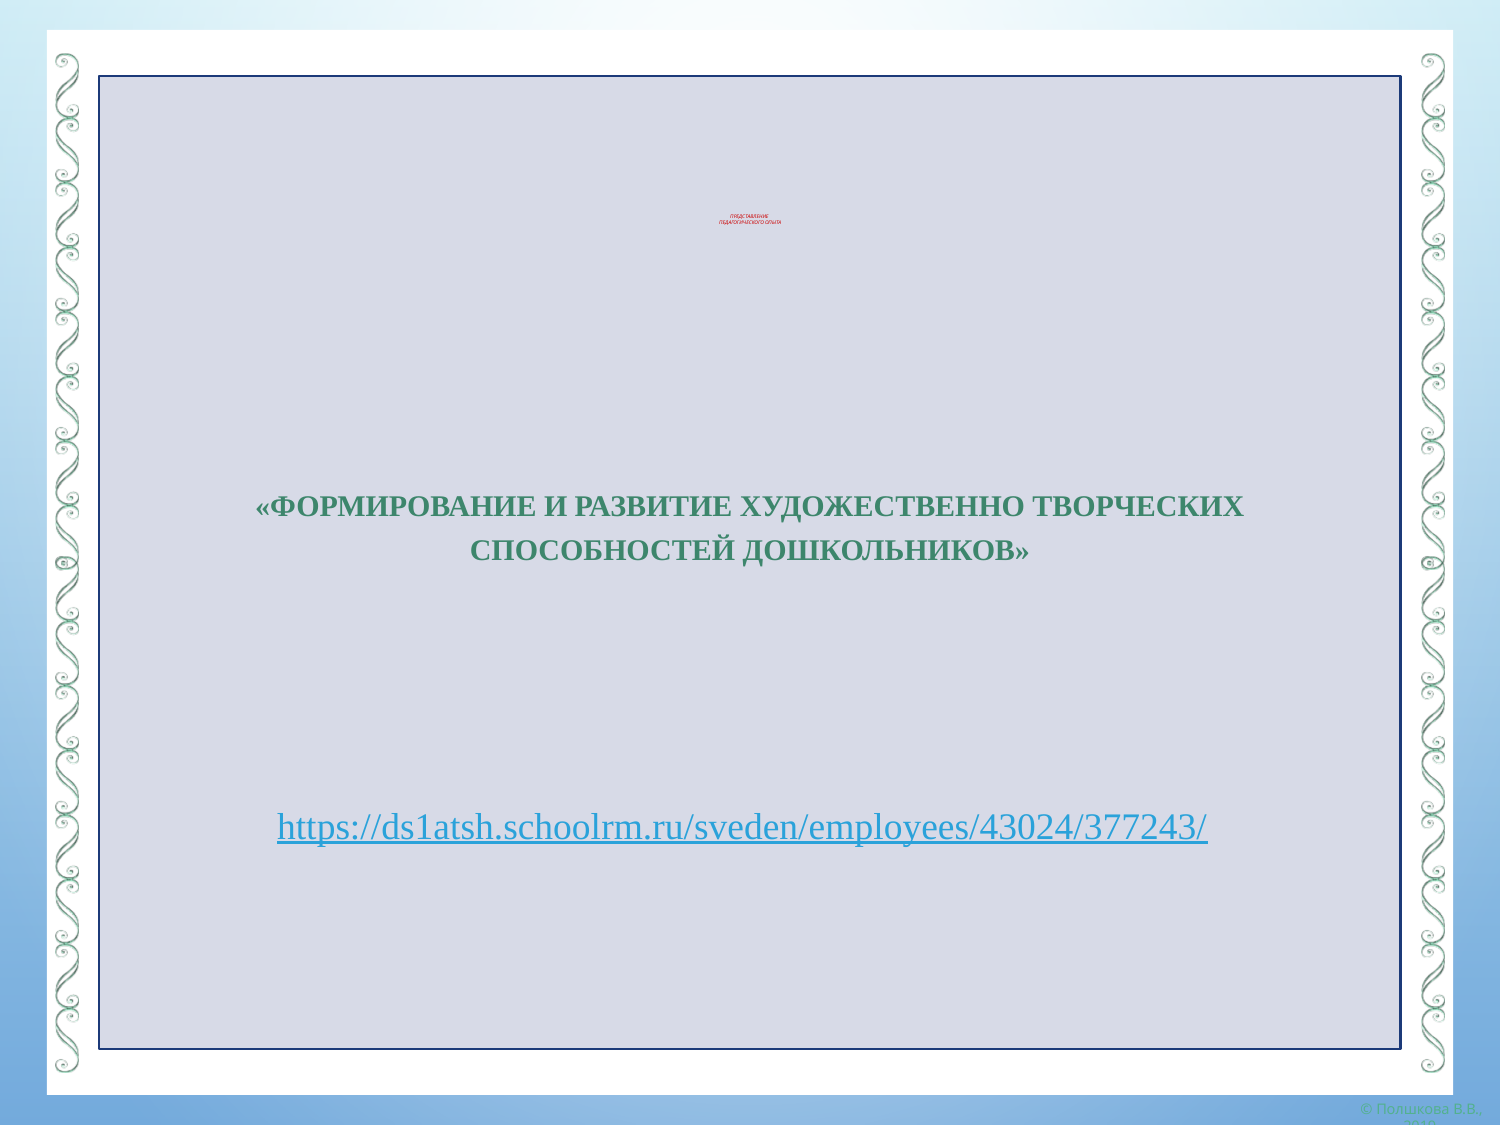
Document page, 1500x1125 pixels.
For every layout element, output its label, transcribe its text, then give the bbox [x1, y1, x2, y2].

title Представление педагогического опыта [103, 195, 1397, 239]
picture [0, 0, 1500, 1125]
list «Формирование и развитие художественно творческих способностей дошкольников» [112, 472, 1388, 752]
text_box https://ds1atsh.schoolrm.ru/sveden/employees/43024/377243/ [262, 794, 1397, 900]
